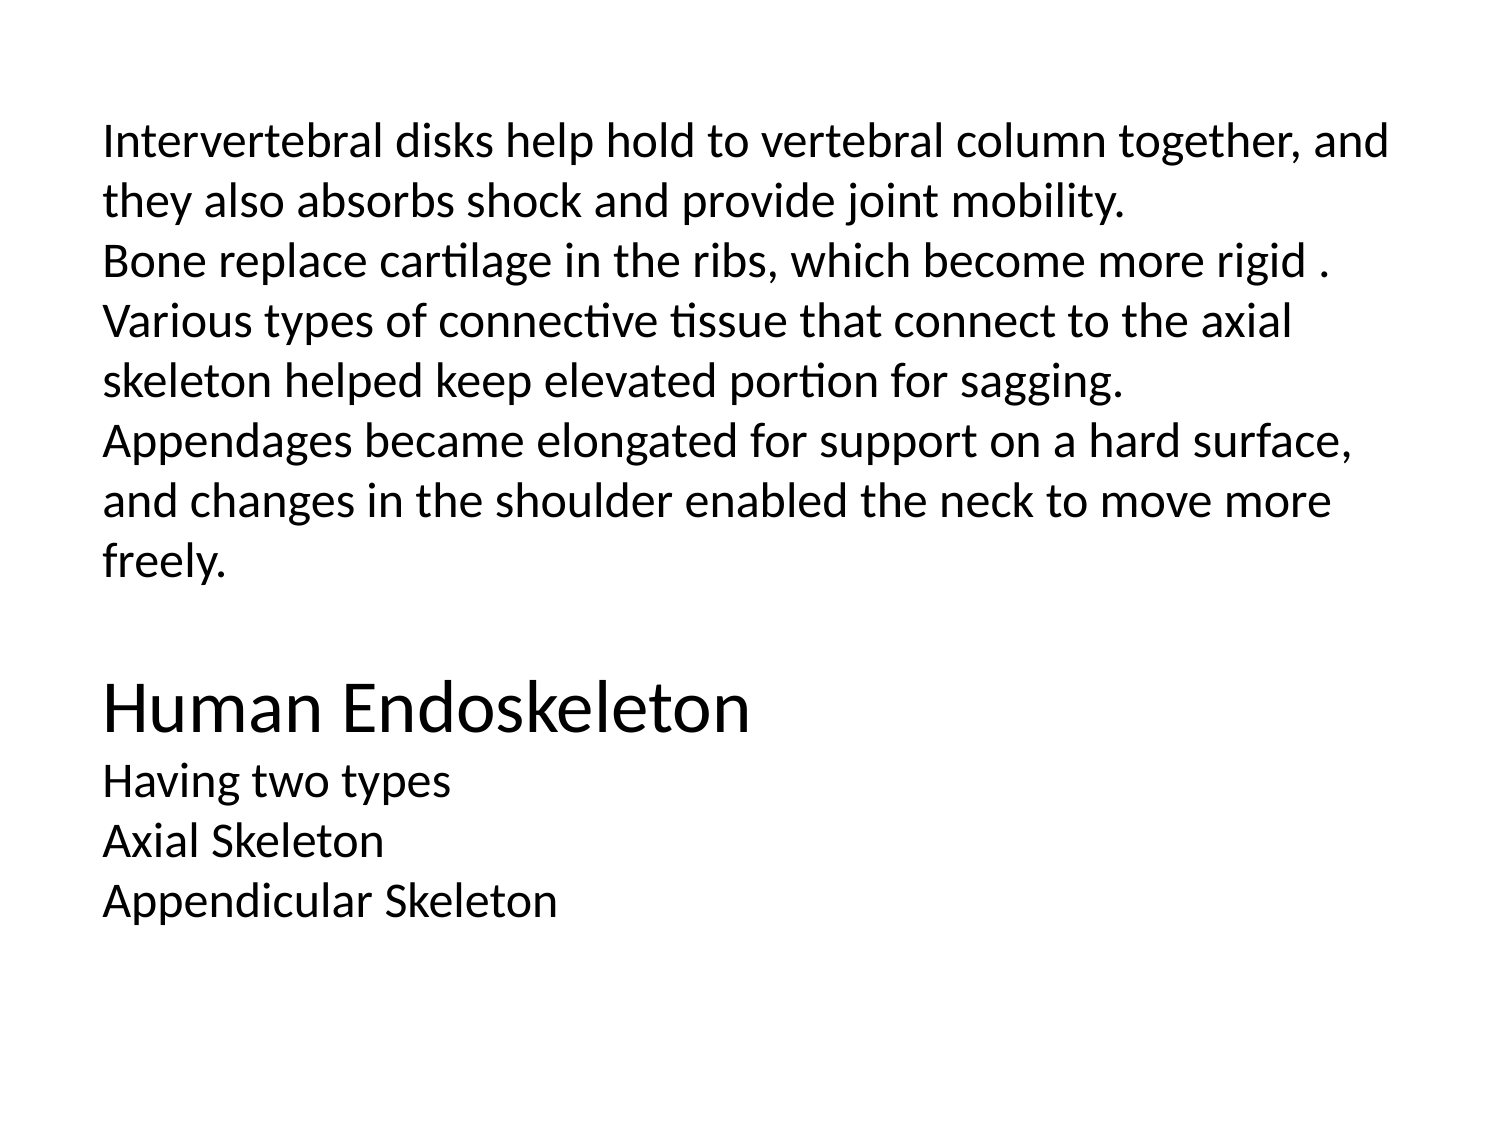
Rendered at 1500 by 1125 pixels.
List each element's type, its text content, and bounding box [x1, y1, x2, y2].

text_box Human Endoskeleton Having two types Axial Skeleton Appendicular Skeleton [87, 649, 1125, 935]
text_box Intervertebral disks help hold to vertebral column together, and they also absorbs shock and provide joint mobility. Bone replace cartilage in the ribs, which become more rigid . Various types of connective tissue that connect to the axial skeleton helped keep elevated portion for sagging. Appendages became elongated for support on a hard surface, and changes in the shoulder enabled the neck to move more freely. [87, 99, 1438, 595]
